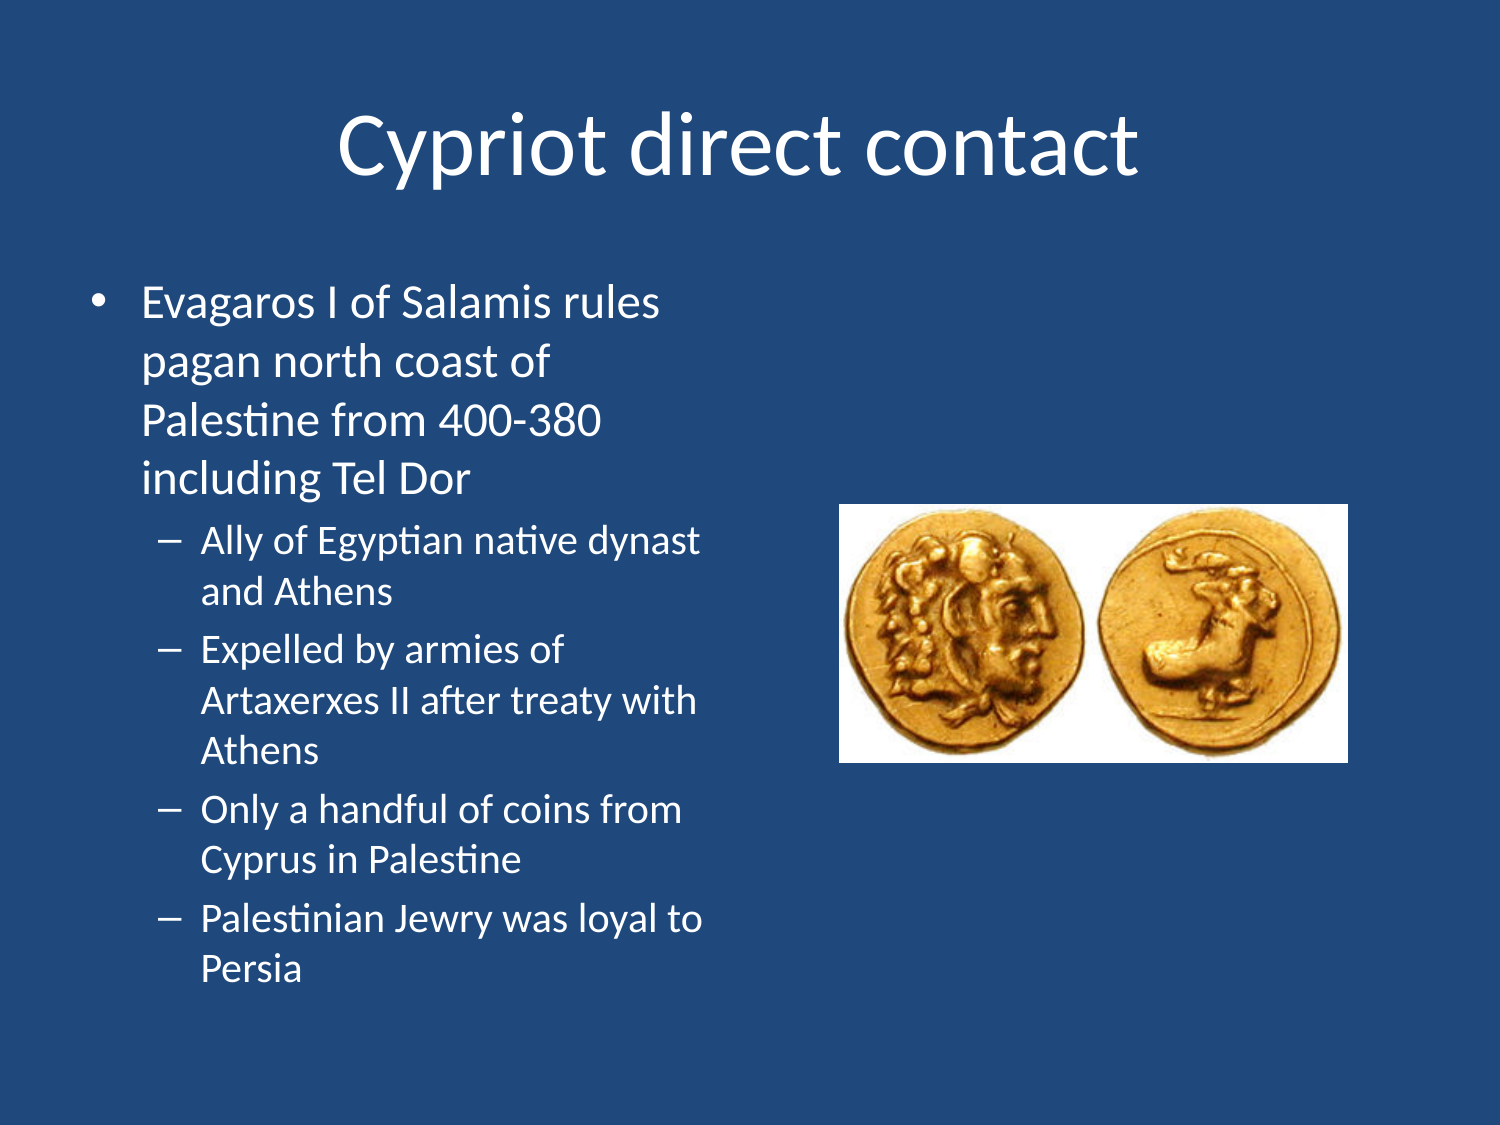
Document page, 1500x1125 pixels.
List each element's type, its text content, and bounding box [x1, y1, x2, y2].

list Evagaros I of Salamis rules pagan north coast of Palestine from 400-380 including Tel Dor Ally of Egyptian native dynast and Athens Expelled by armies of Artaxerxes II after treaty with Athens Only a handful of coins from Cyprus in Palestine Palestinian Jewry was loyal to Persia [75, 262, 738, 1005]
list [839, 504, 1348, 763]
title Cypriot direct contact [75, 45, 1425, 233]
